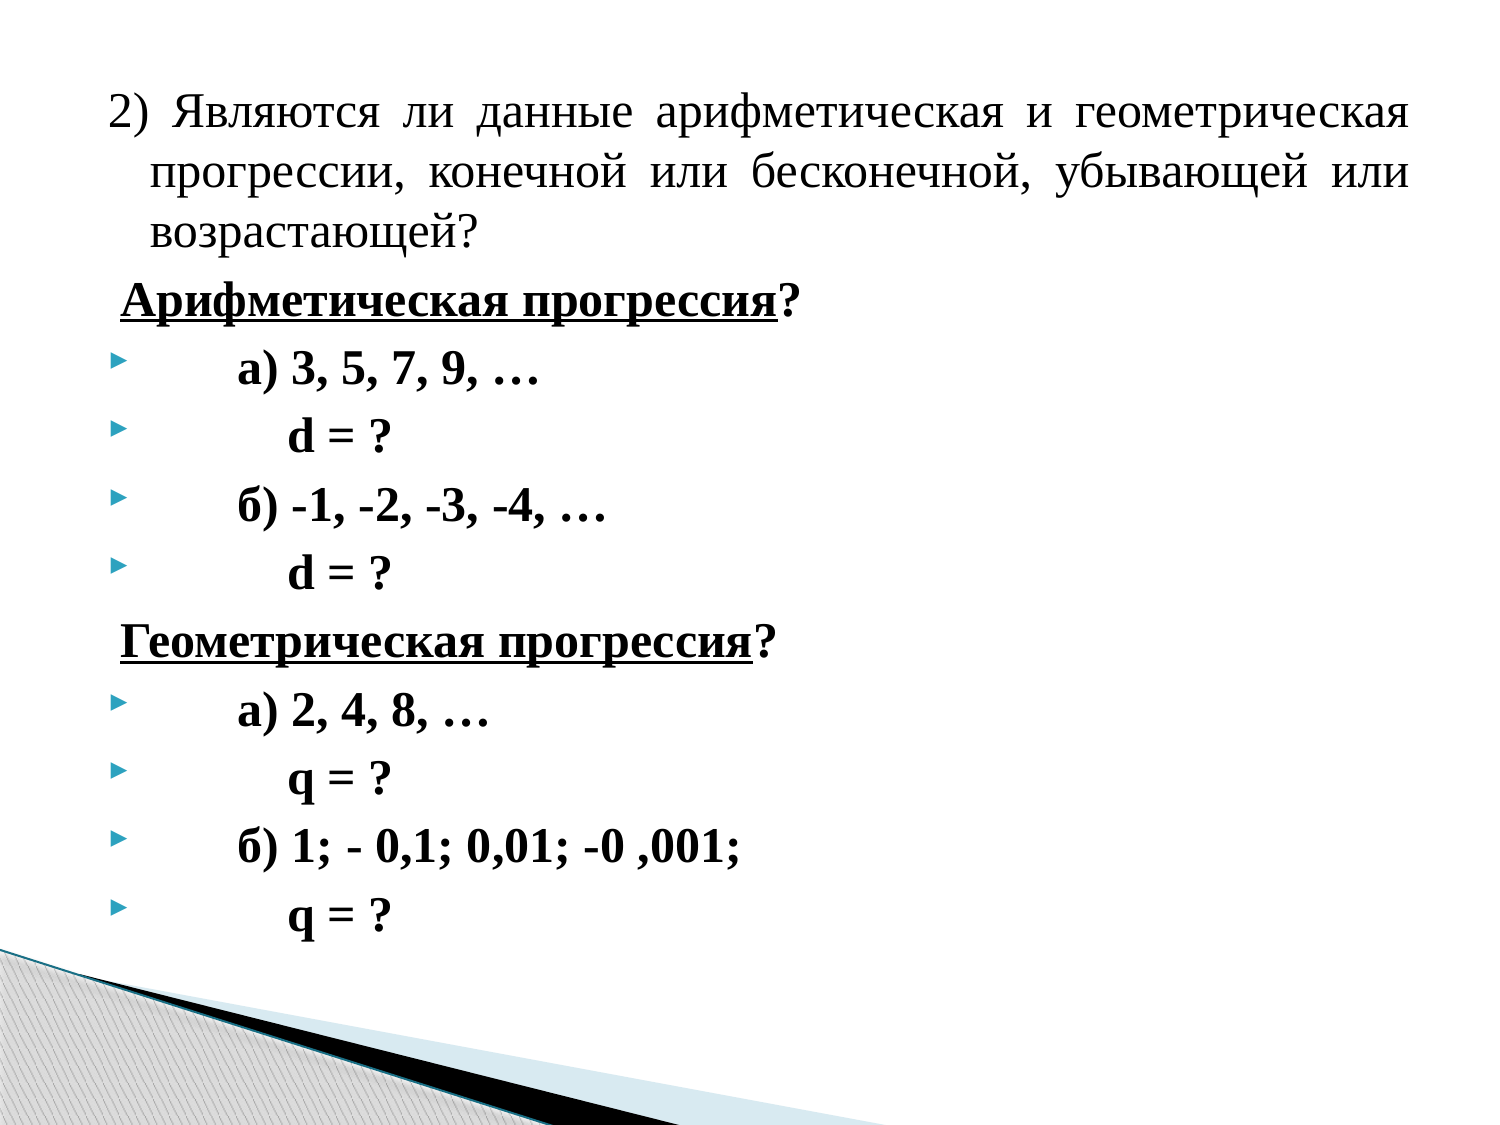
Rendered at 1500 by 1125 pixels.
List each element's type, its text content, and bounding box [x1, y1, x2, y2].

list 2) Являются ли данные арифметическая и геометрическая прогрессии, конечной или бесконечной, убывающей или возрастающей? Арифметическая прогрессия? а) 3, 5, 7, 9, … d = ? б) -1, -2, -3, -4, … d = ? Геометрическая прогрессия? а) 2, 4, 8, … q = ? б) 1; - 0,1; 0,01; -0 ,001; q = ? [74, 70, 1426, 986]
